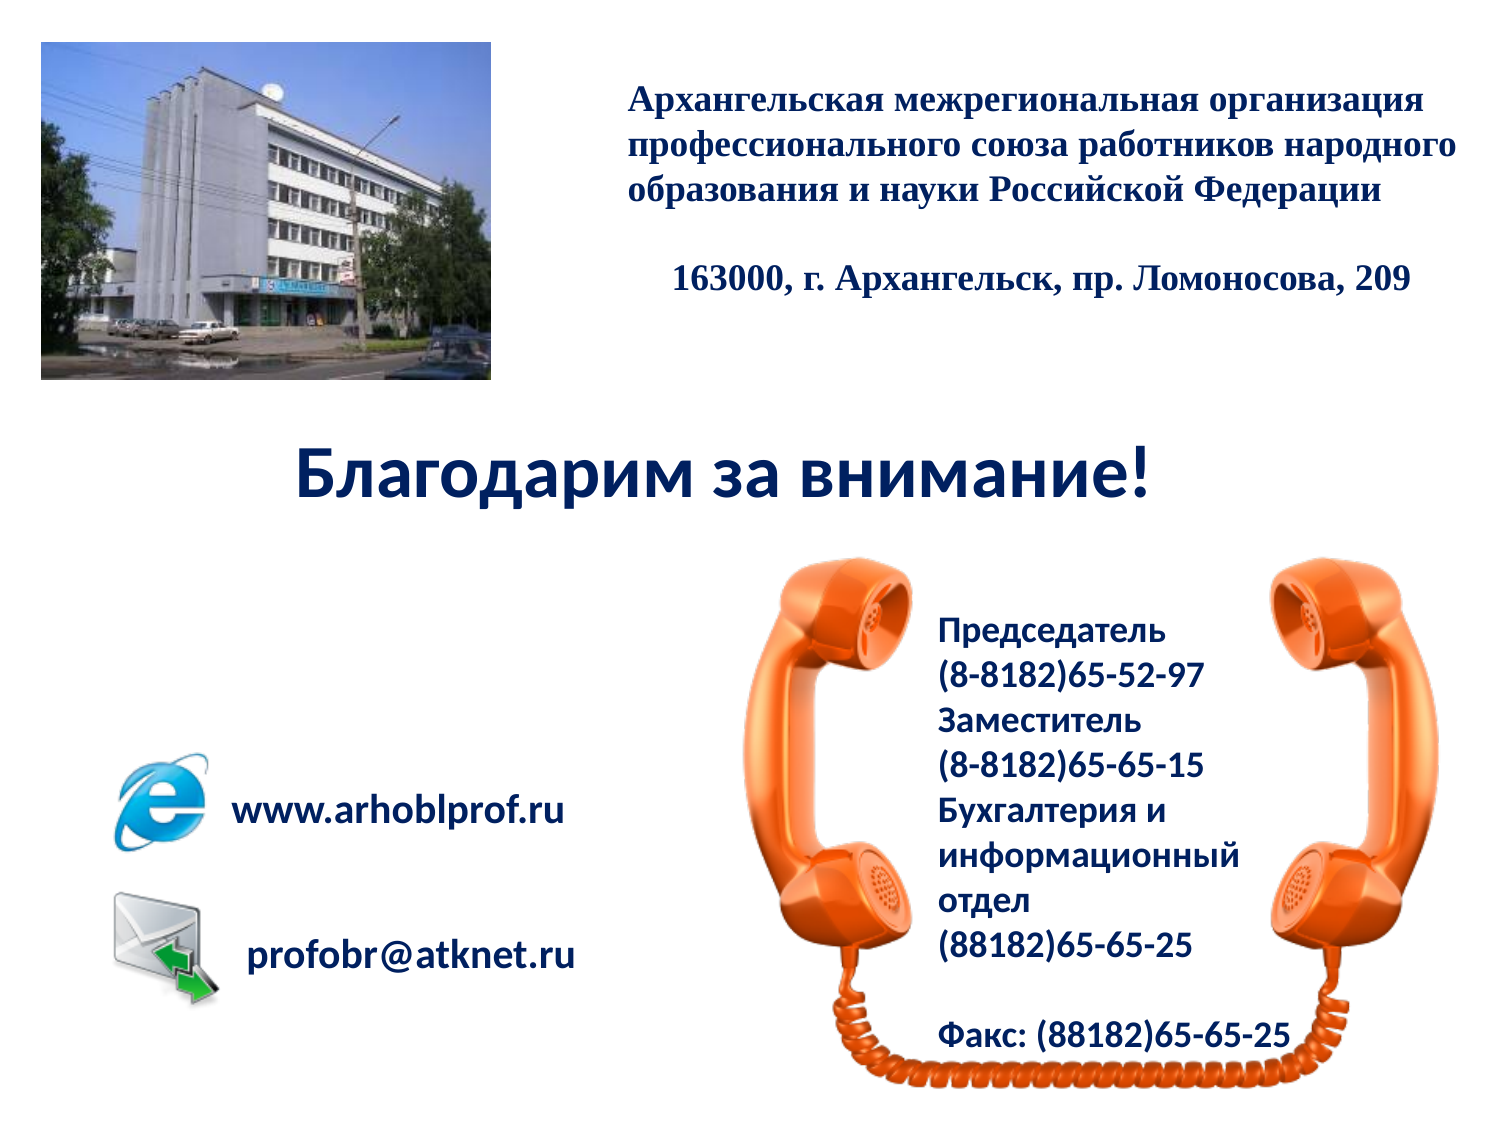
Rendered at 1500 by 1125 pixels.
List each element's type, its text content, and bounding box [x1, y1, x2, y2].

picture [111, 751, 210, 855]
text_box 163000, г. Архангельск, пр. Ломоносова, 209 [609, 245, 1442, 305]
text_box profobr@atknet.ru [231, 869, 592, 985]
text_box Благодарим за внимание! [280, 414, 1170, 520]
picture [40, 42, 491, 380]
picture [690, 525, 1500, 1125]
picture [99, 881, 230, 1011]
text_box Архангельская межрегиональная организация профессионального союза работников народного образования и науки Российской Федерации [612, 66, 1482, 217]
text_box www.arhoblprof.ru [216, 774, 581, 839]
